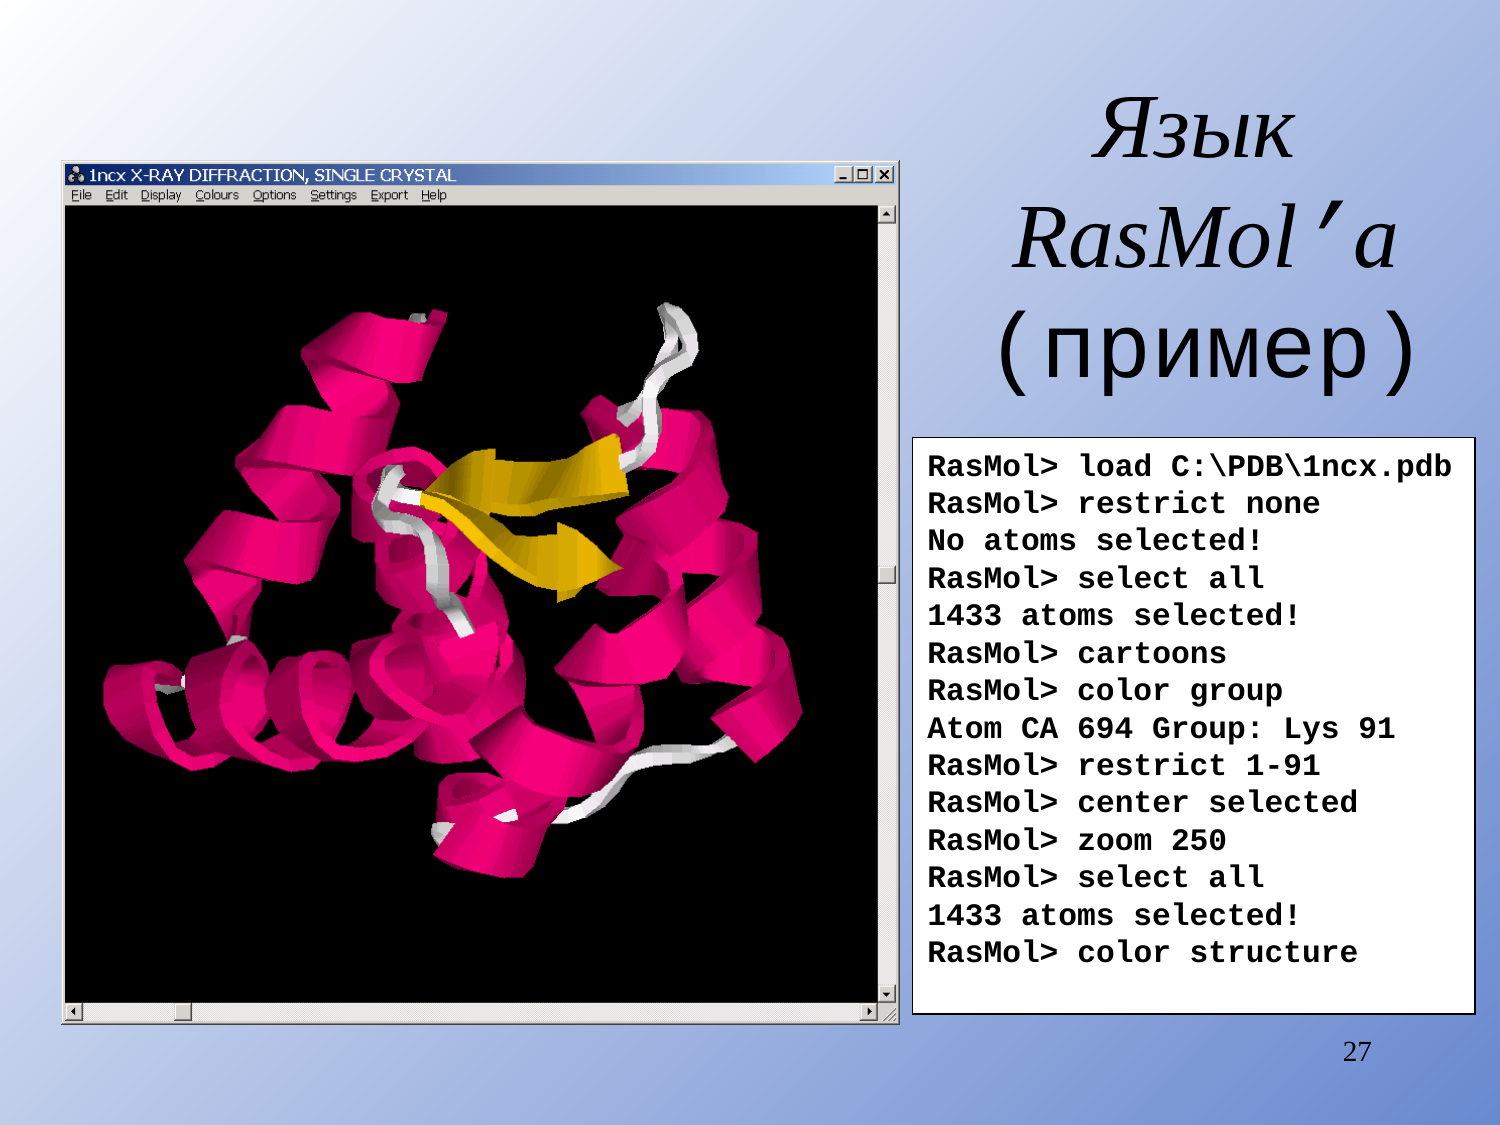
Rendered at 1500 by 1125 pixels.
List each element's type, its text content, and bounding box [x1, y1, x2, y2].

title Язык RasMol’а (пример) [912, 0, 1500, 463]
picture [60, 160, 901, 1026]
text_box RasMol> load C:\PDB\1ncx.pdb RasMol> restrict none No atoms selected! RasMol> select all 1433 atoms selected! RasMol> cartoons RasMol> color group Atom CA 694 Group: Lys 91 RasMol> restrict 1-91 RasMol> center selected RasMol> zoom 250 RasMol> select all 1433 atoms selected! RasMol> color structure [912, 437, 1475, 1014]
slide_number 27 [1074, 1024, 1388, 1101]
